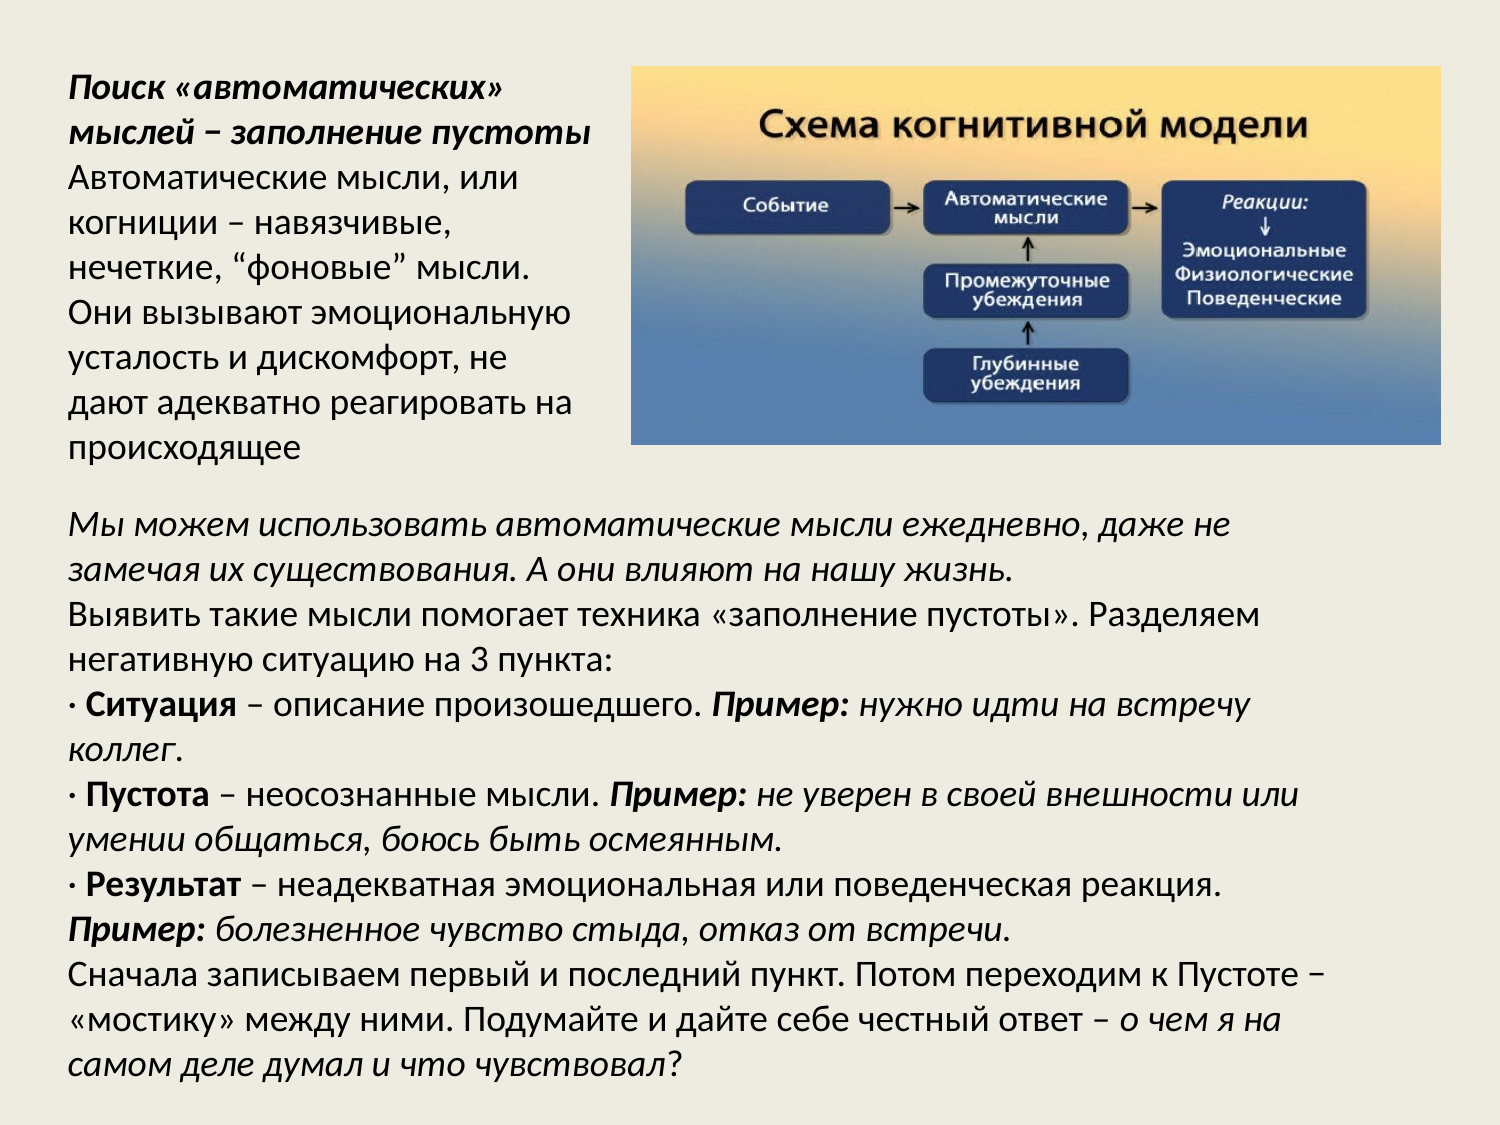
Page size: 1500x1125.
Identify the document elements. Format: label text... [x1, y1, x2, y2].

picture [631, 66, 1442, 445]
text_box Мы можем использовать автоматические мысли ежедневно, даже не замечая их существования. А они влияют на нашу жизнь. Выявить такие мысли помогает техника «заполнение пустоты». Разделяем негативную ситуацию на 3 пункта: · Ситуация – описание произошедшего. Пример: нужно идти на встречу коллег. · Пустота – неосознанные мысли. Пример: не уверен в своей внешности или умении общаться, боюсь быть осмеянным. · Результат – неадекватная эмоциональная или поведенческая реакция. Пример: болезненное чувство стыда, отказ от встречи. Сначала записываем первый и последний пункт. Потом переходим к Пустоте − «мостику» между ними. Подумайте и дайте себе честный ответ – о чем я на самом деле думал и что чувствовал? [53, 491, 1353, 1092]
text_box Поиск «автоматических» мыслей − заполнение пустоты Автоматические мысли, или когниции – навязчивые, нечеткие, “фоновые” мысли. Они вызывают эмоциональную усталость и дискомфорт, не дают адекватно реагировать на происходящее [53, 54, 609, 475]
